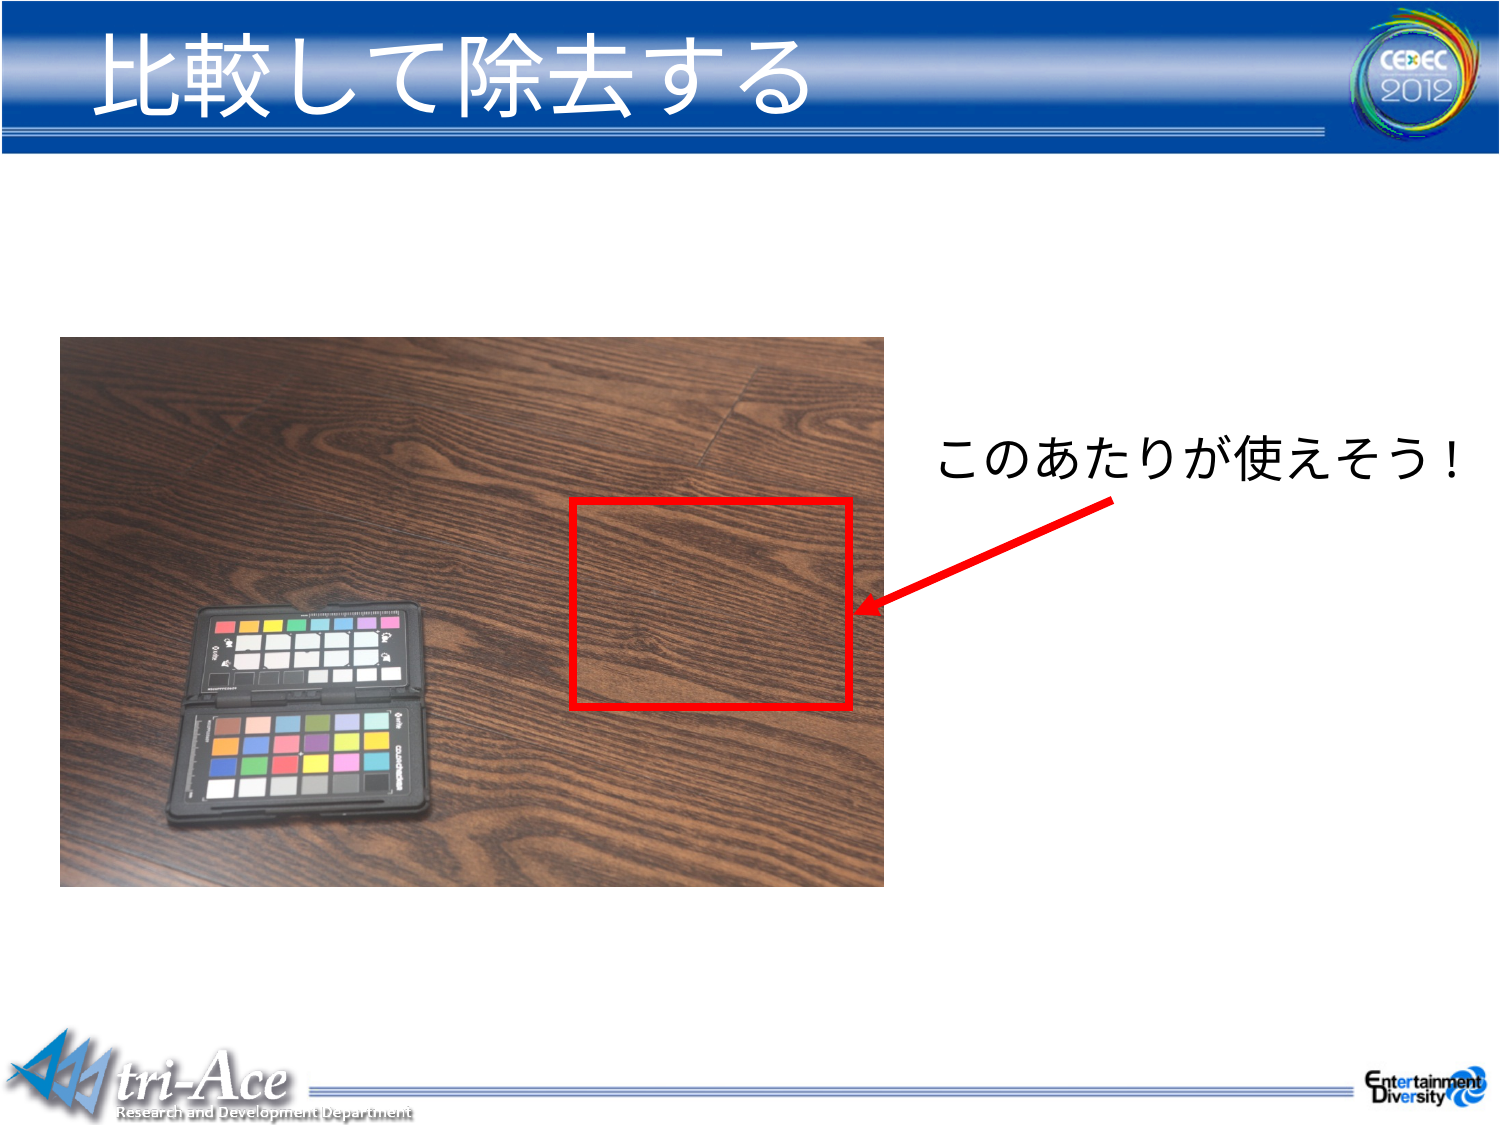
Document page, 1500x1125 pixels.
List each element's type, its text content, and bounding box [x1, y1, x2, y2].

title 比較して除去する [74, 7, 1426, 140]
picture [0, 1022, 1500, 1125]
picture [60, 337, 884, 887]
picture [0, 0, 1500, 159]
text_box このあたりが使えそう! [918, 420, 1474, 495]
